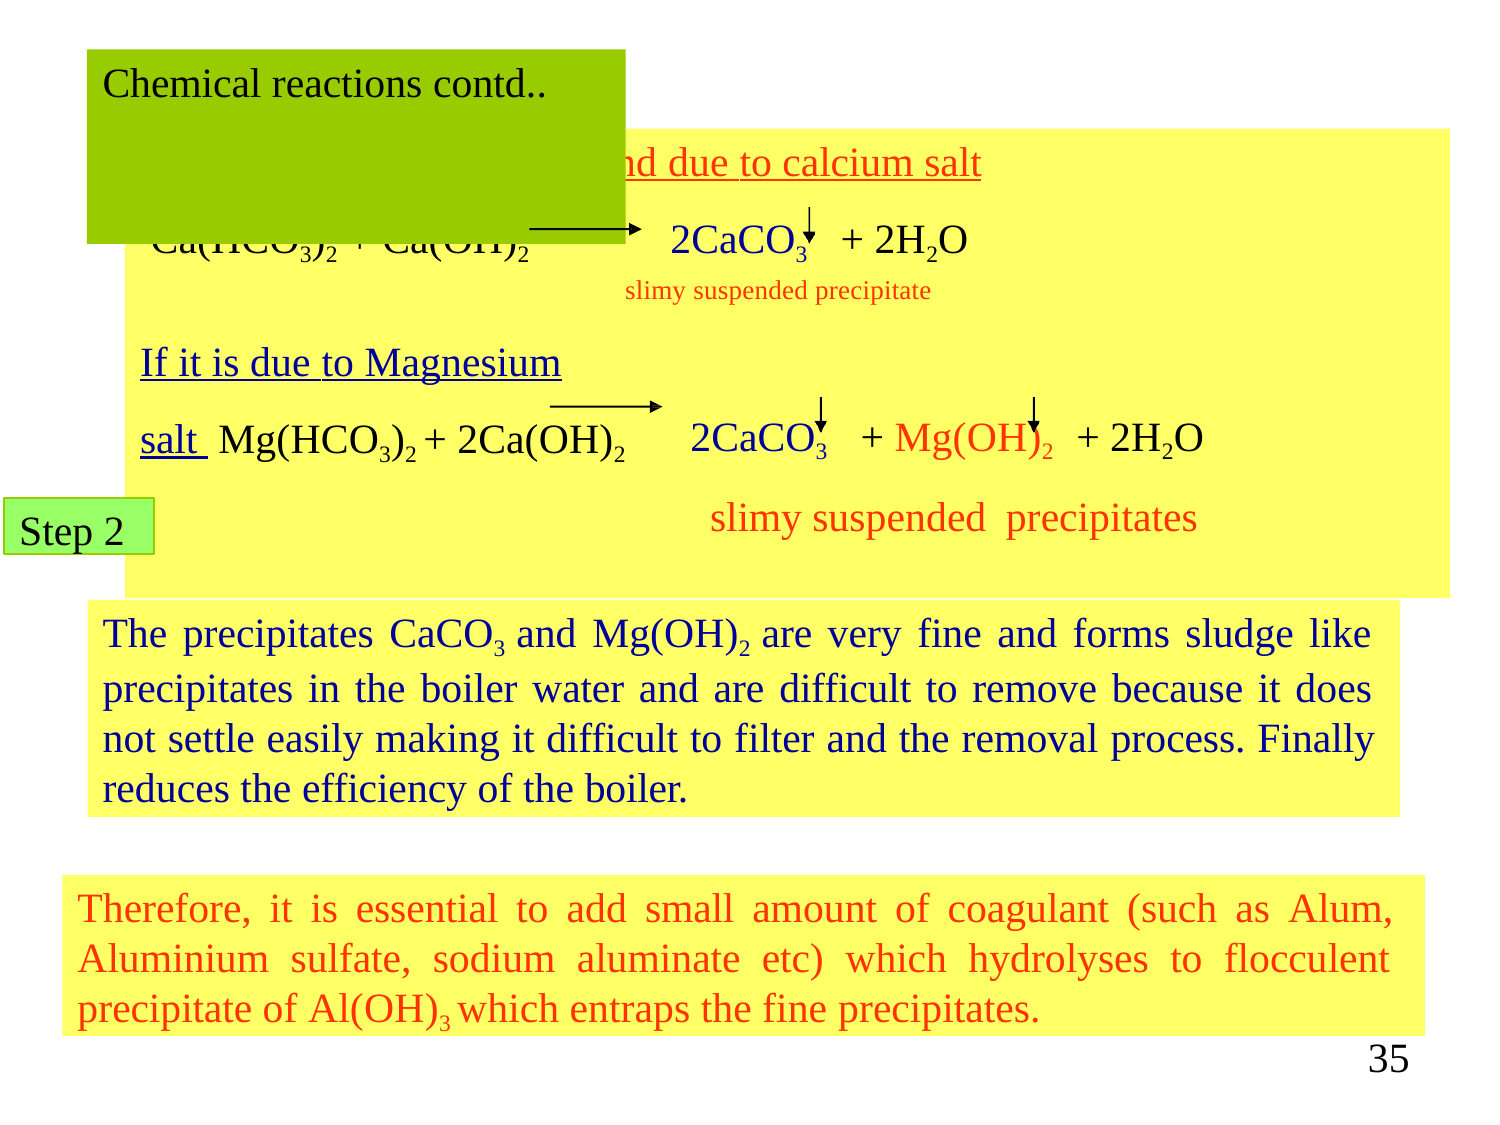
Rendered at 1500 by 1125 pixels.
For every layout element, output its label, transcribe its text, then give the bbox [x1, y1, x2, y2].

text_box [1027, 397, 1040, 433]
text_box If it is Temporary hardness and due to calcium salt Ca(HCO3)2 + Ca(OH)2 2CaCO3 + 2H2O slimy suspended precipitate [137, 107, 983, 305]
text_box If it is due to Magnesium salt Mg(HCO3)2 + 2Ca(OH)2 [137, 307, 630, 468]
text_box [529, 222, 642, 236]
text_box Step 2 [4, 498, 155, 555]
text_box 2CaCO3 + Mg(OH)2 + 2H2O slimy suspended precipitates [687, 382, 1207, 540]
text_box 35 [1365, 1037, 1413, 1081]
text_box [802, 207, 816, 244]
text_box Therefore, it is essential to add small amount of coagulant (such as Alum, Aluminium sulfate, sodium aluminate etc) which hydrolyses to flocculent precipitate of Al(OH)3 which entraps the fine precipitates. [62, 875, 1425, 1037]
text_box [125, 128, 1451, 599]
text_box [549, 400, 663, 413]
title Chemical reactions contd.. [86, 49, 626, 244]
text_box The precipitates CaCO3 and Mg(OH)2 are very fine and forms sludge like precipitates in the boiler water and are difficult to remove because it does not settle easily making it difficult to filter and the removal process. Finally reduces the efficiency of the boiler. [100, 604, 1388, 812]
text_box [814, 397, 827, 433]
text_box [87, 599, 1401, 817]
